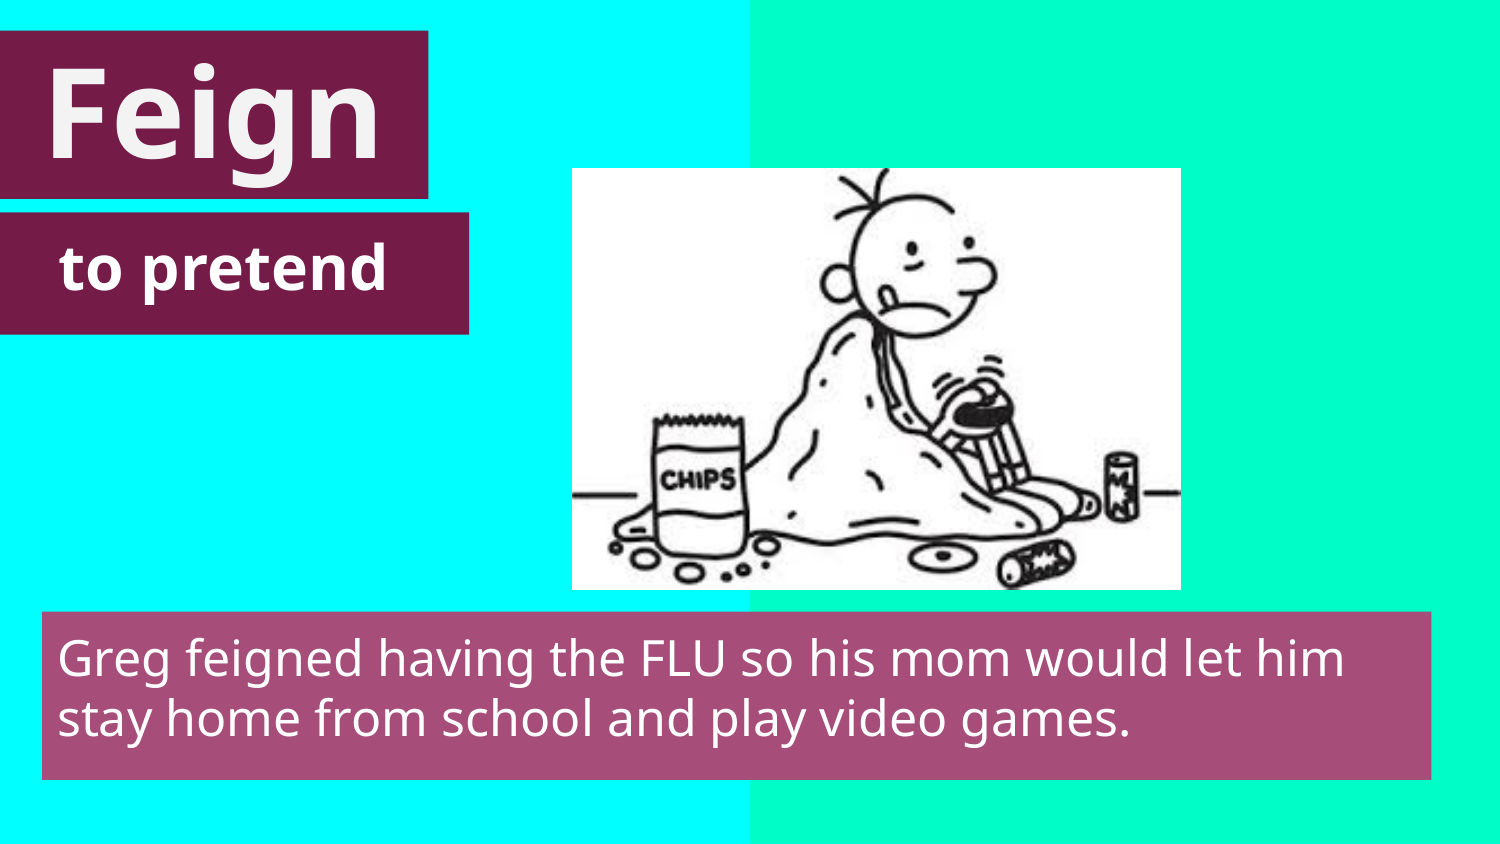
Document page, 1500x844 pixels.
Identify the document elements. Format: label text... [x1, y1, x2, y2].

subtitle to pretend [0, 212, 470, 335]
title Feign [0, 30, 429, 200]
text_box Greg feigned having the FLU so his mom would let him stay home from school and play video games. [42, 611, 1432, 780]
picture [572, 167, 1181, 590]
text_box [0, 505, 759, 815]
